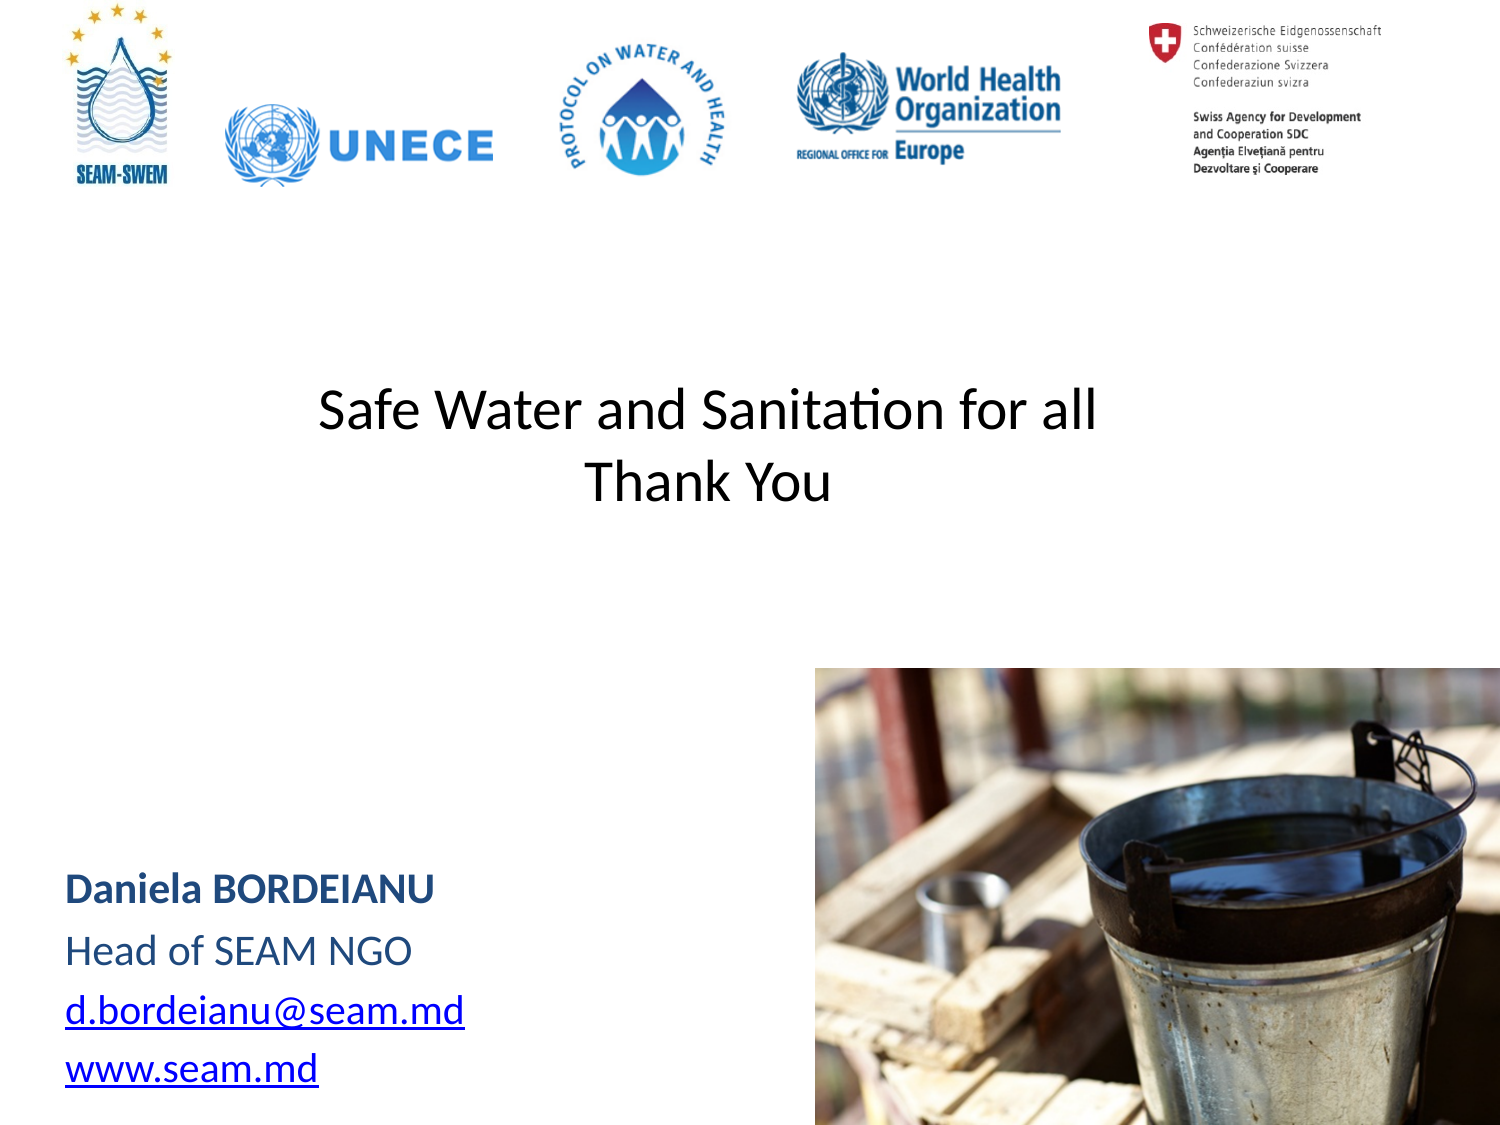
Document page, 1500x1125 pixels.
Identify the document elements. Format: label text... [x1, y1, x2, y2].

subtitle Daniela BORDEIANU Head of SEAM NGO d.bordeianu@seam.md www.seam.md [50, 669, 813, 1125]
picture [224, 104, 494, 187]
picture [815, 668, 1500, 1125]
title Safe Water and Sanitation for all Thank You [112, 362, 1306, 575]
picture [62, 0, 176, 187]
picture [787, 37, 1075, 172]
picture [1149, 23, 1382, 176]
picture [537, 31, 752, 197]
